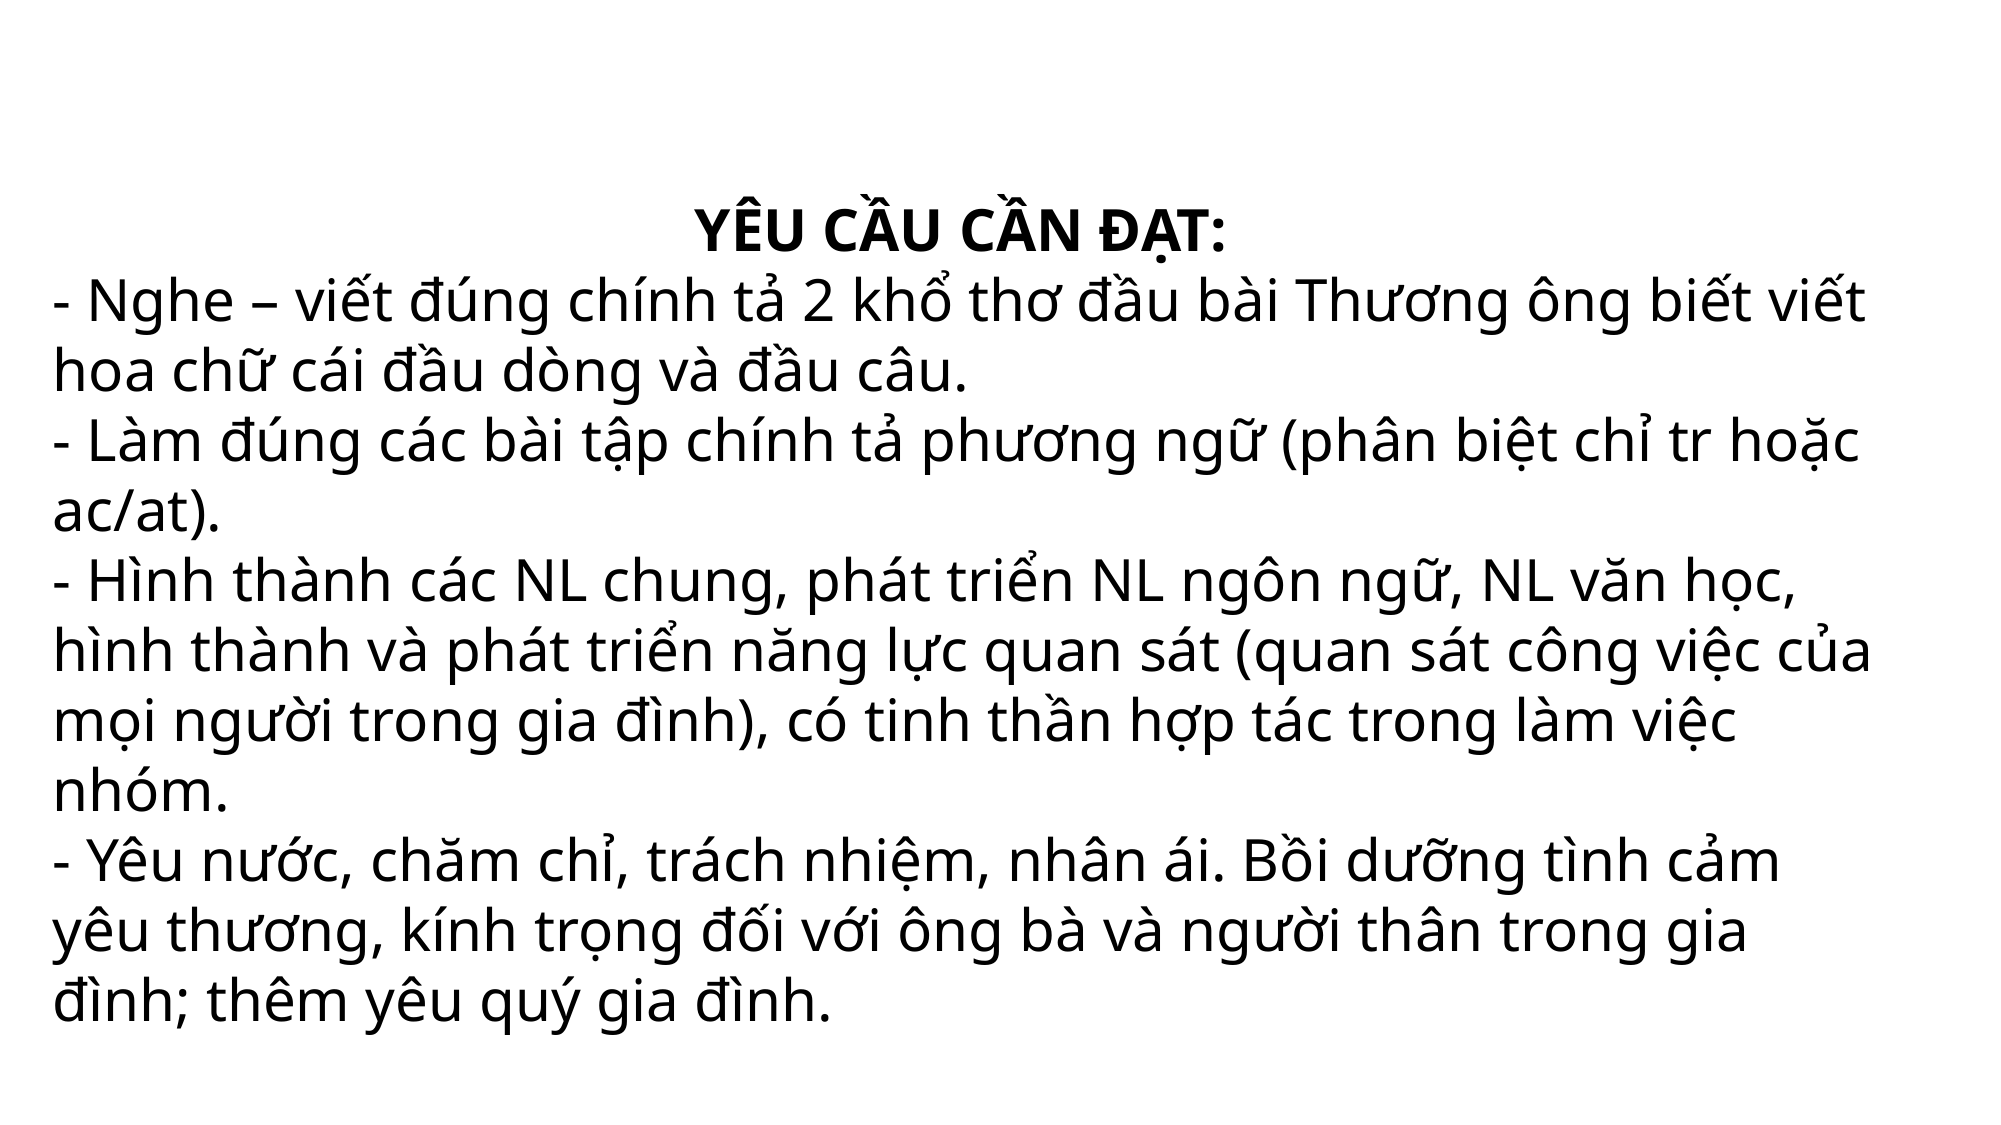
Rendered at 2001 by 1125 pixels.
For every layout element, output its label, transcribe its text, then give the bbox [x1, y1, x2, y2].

text_box YÊU CẦU CẦN ĐẠT: - Nghe – viết đúng chính tả 2 khổ thơ đầu bài Thương ông biết viết hoa chữ cái đầu dòng và đầu câu. - Làm đúng các bài tập chính tả phương ngữ (phân biệt chỉ tr hoặc ac/at). - Hình thành các NL chung, phát triển NL ngôn ngữ, NL văn học, hình thành và phát triển năng lực quan sát (quan sát công việc của mọi người trong gia đình), có tinh thần hợp tác trong làm việc nhóm. - Yêu nước, chăm chỉ, trách nhiệm, nhân ái. Bồi dưỡng tình cảm yêu thương, kính trọng đối với ông bà và người thân trong gia đình; thêm yêu quý gia đình. [38, 185, 1900, 1086]
